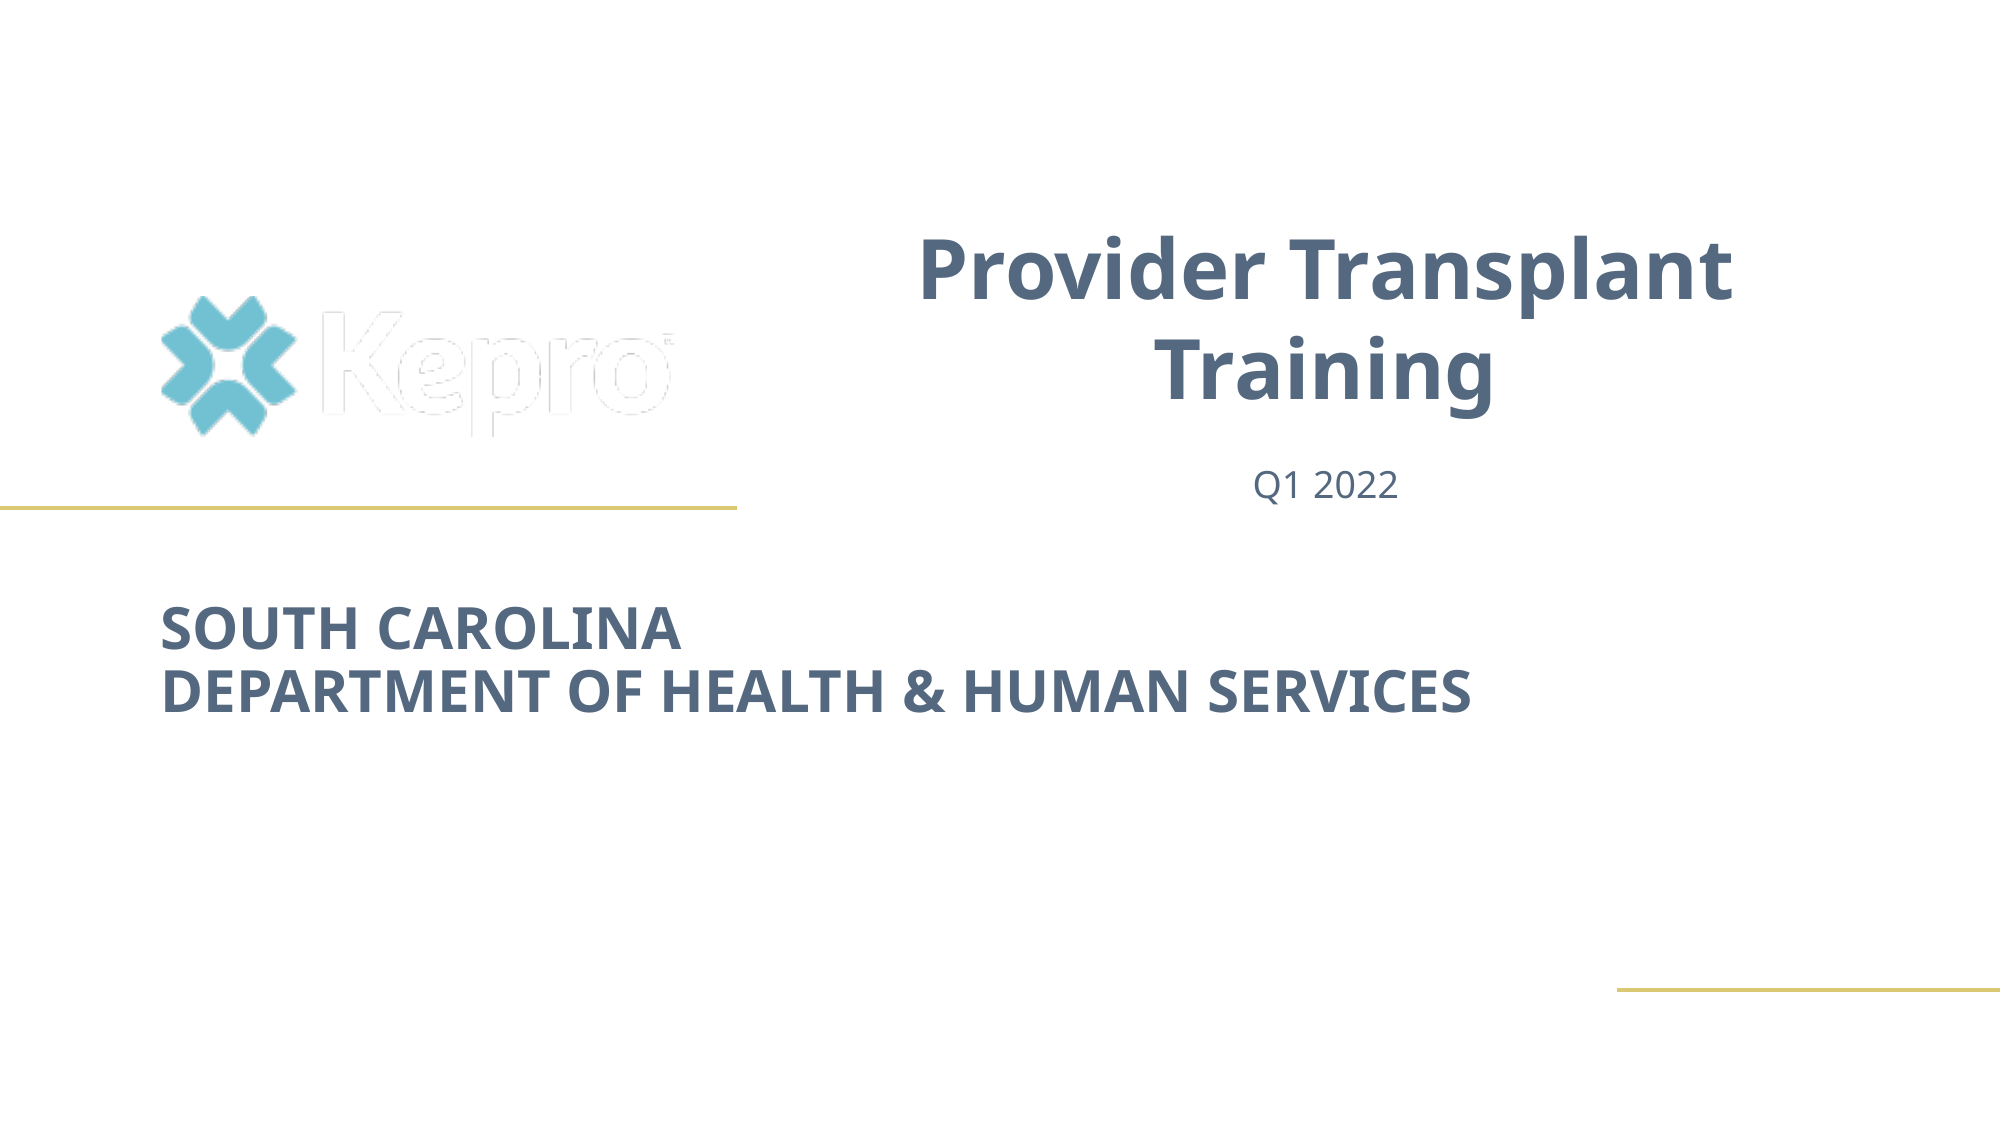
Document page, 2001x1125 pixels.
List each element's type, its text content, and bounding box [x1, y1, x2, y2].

text_box Provider Transplant Training Q1 2022 [797, 208, 1855, 514]
title South Carolina Department of Health & Human services [145, 516, 1646, 733]
